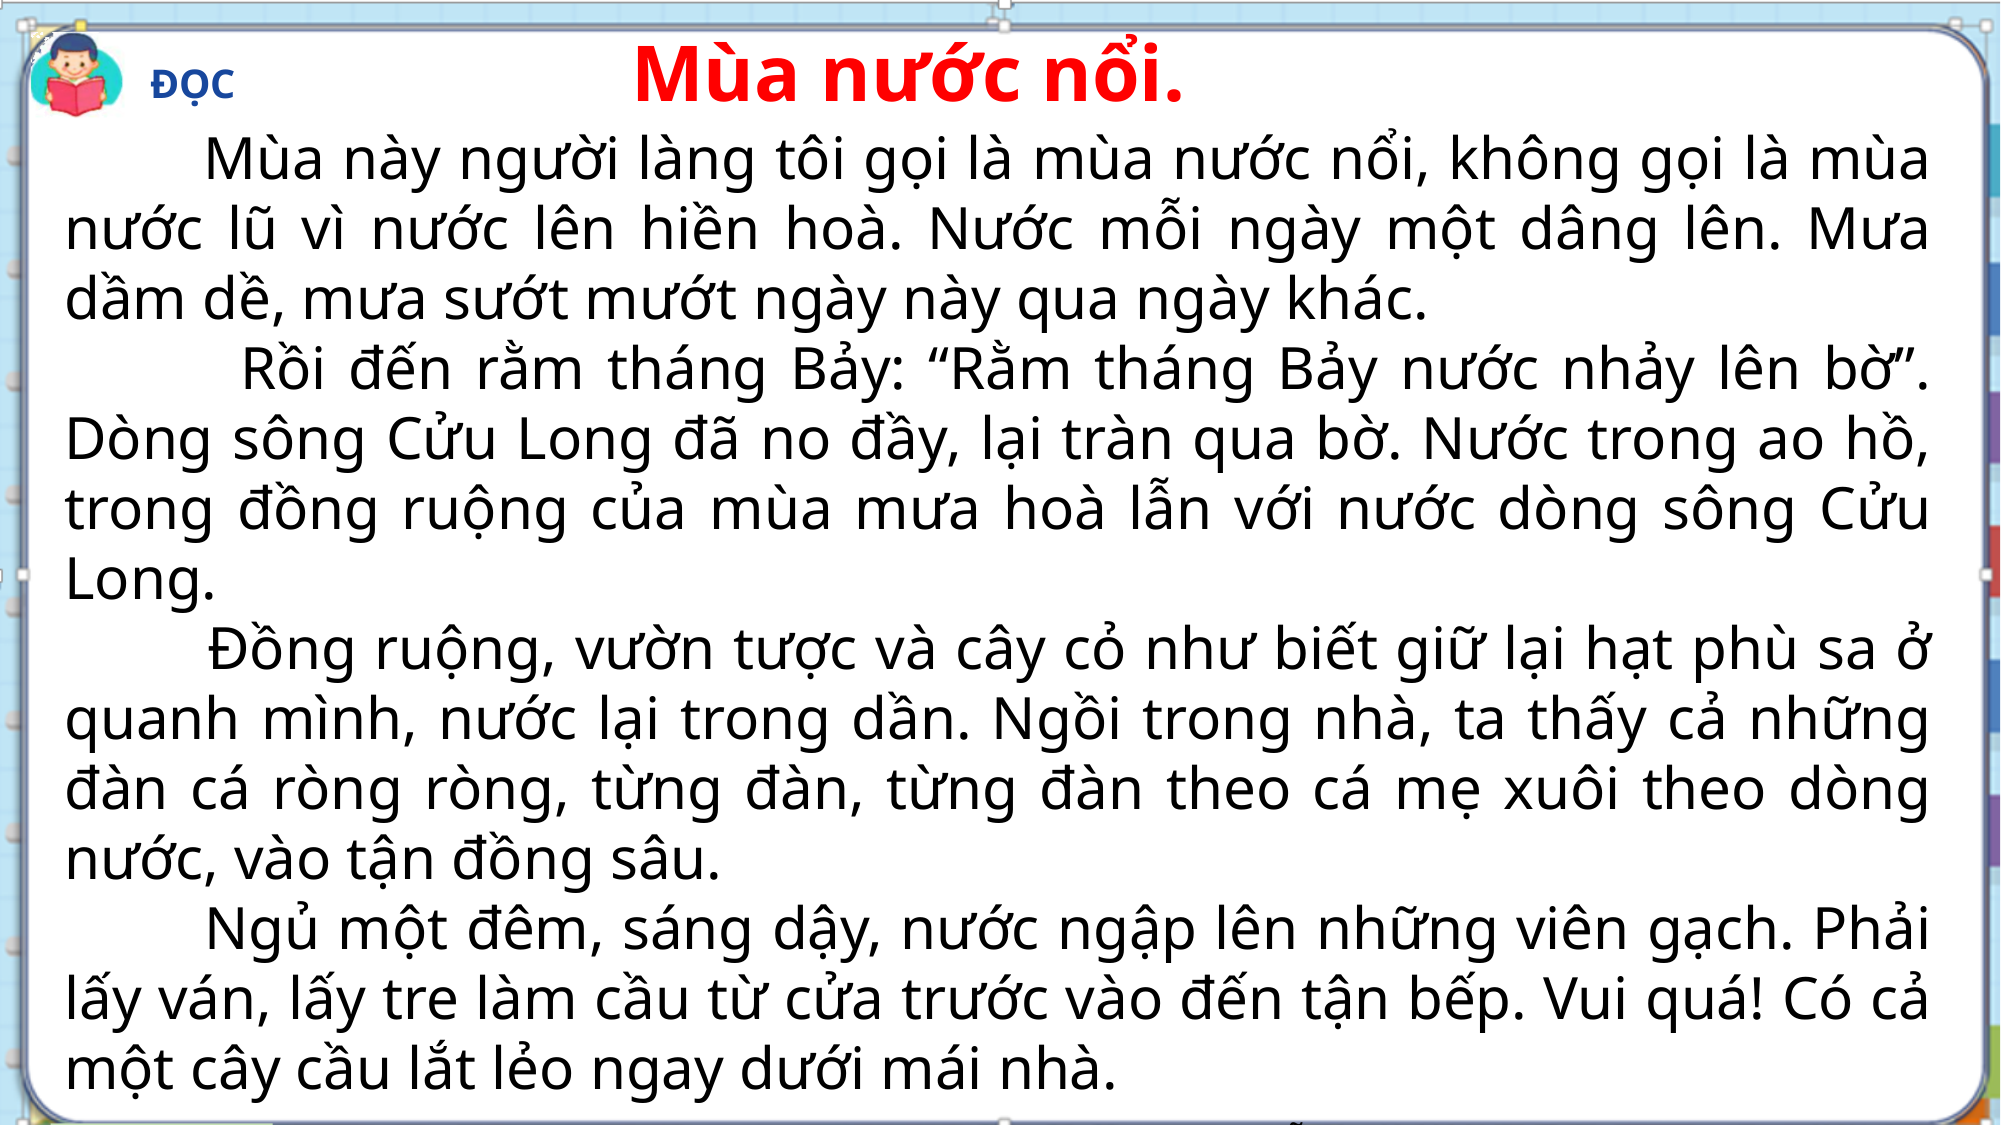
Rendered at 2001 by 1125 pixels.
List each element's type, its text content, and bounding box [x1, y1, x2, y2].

picture [0, 0, 2001, 1125]
text_box Mùa nước nổi. [616, 16, 1201, 113]
text_box Mùa này người làng tôi gọi là mùa nước nổi, không gọi là mùa nước lũ vì nước lên hiền hoà. Nước mỗi ngày một dâng lên. Mưa dầm dề, mưa sướt mướt ngày này qua ngày khác. Rồi đến rằm tháng Bảy: “Rằm tháng Bảy nước nhảy lên bờ”. Dòng sông Cửu Long đã no đầy, lại tràn qua bờ. Nước trong ao hồ, trong đồng ruộng của mùa mưa hoà lẫn với nước dòng sông Cửu Long. Đồng ruộng, vườn tược và cây cỏ như biết giữ lại hạt phù sa ở quanh mình, nước lại trong dần. Ngồi trong nhà, ta thấy cả những đàn cá ròng ròng, từng đàn, từng đàn theo cá mẹ xuôi theo dòng nước, vào tận đồng sâu. Ngủ một đêm, sáng dậy, nước ngập lên những viên gạch. Phải lấy ván, lấy tre làm cầu từ cửa trước vào đến tận bếp. Vui quá! Có cả một cây cầu lắt lẻo ngay dưới mái nhà. (Theo Nguyễn Quang Sáng) [42, 113, 1948, 1125]
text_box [30, 27, 260, 119]
